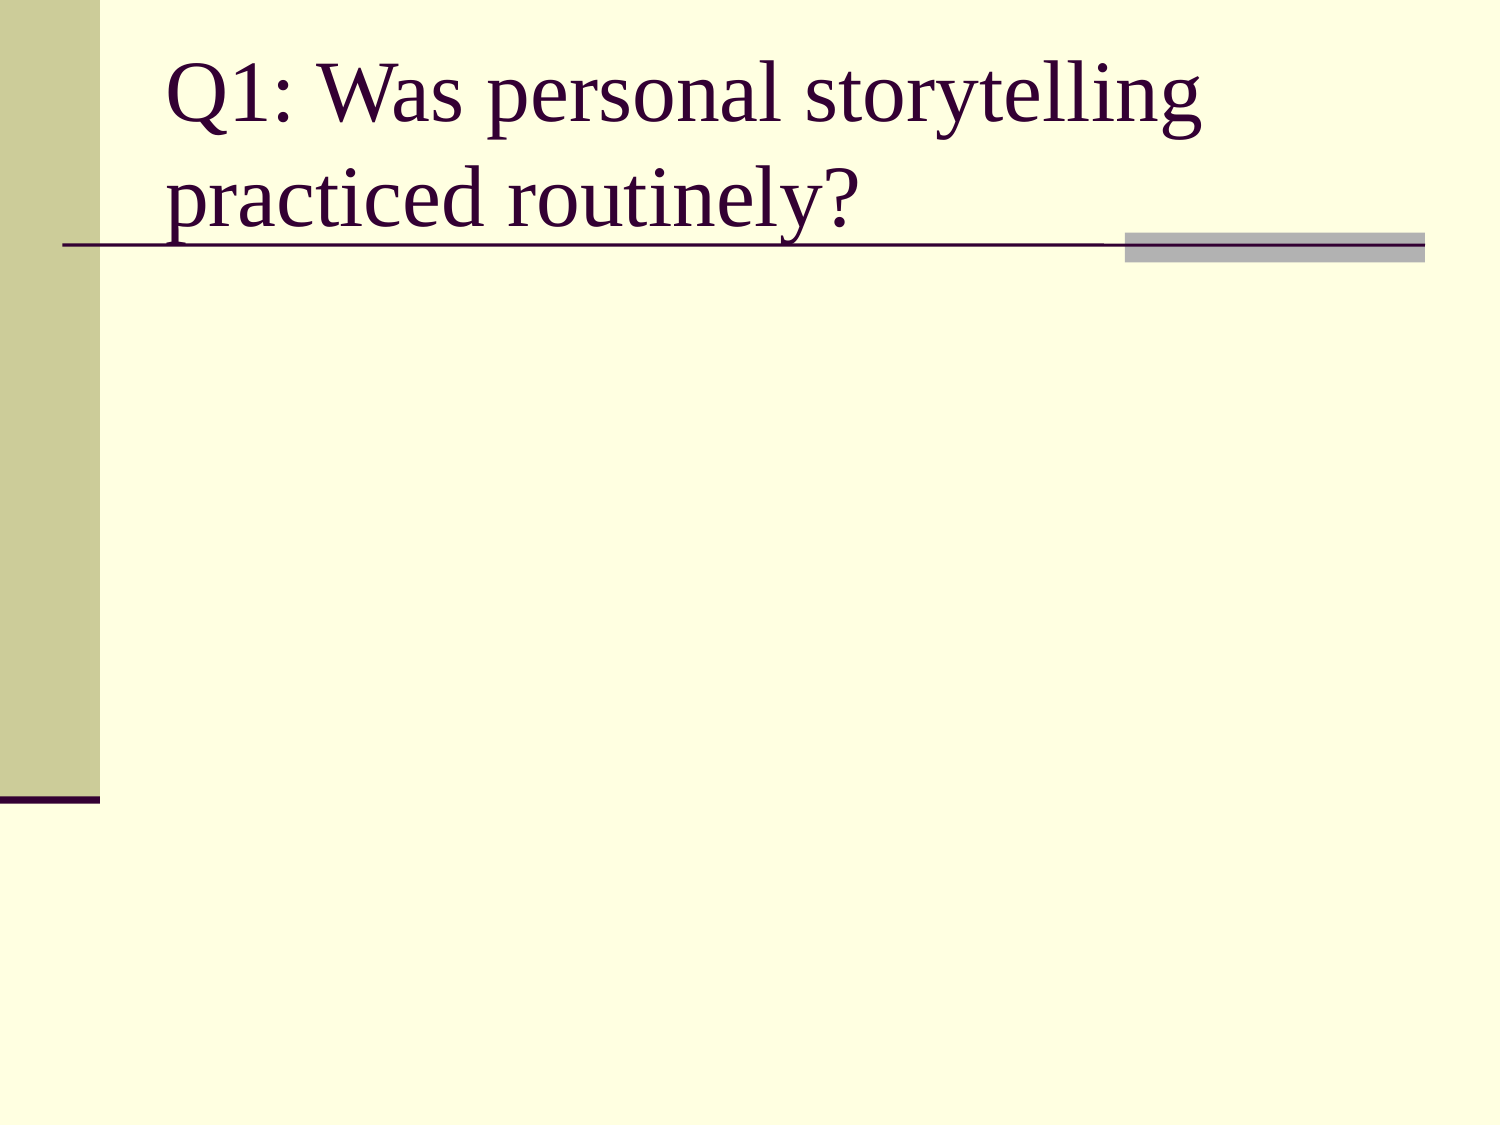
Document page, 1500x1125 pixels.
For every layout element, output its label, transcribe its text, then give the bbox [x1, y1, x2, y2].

title Q1: Was personal storytelling practiced routinely? [149, 45, 1426, 234]
